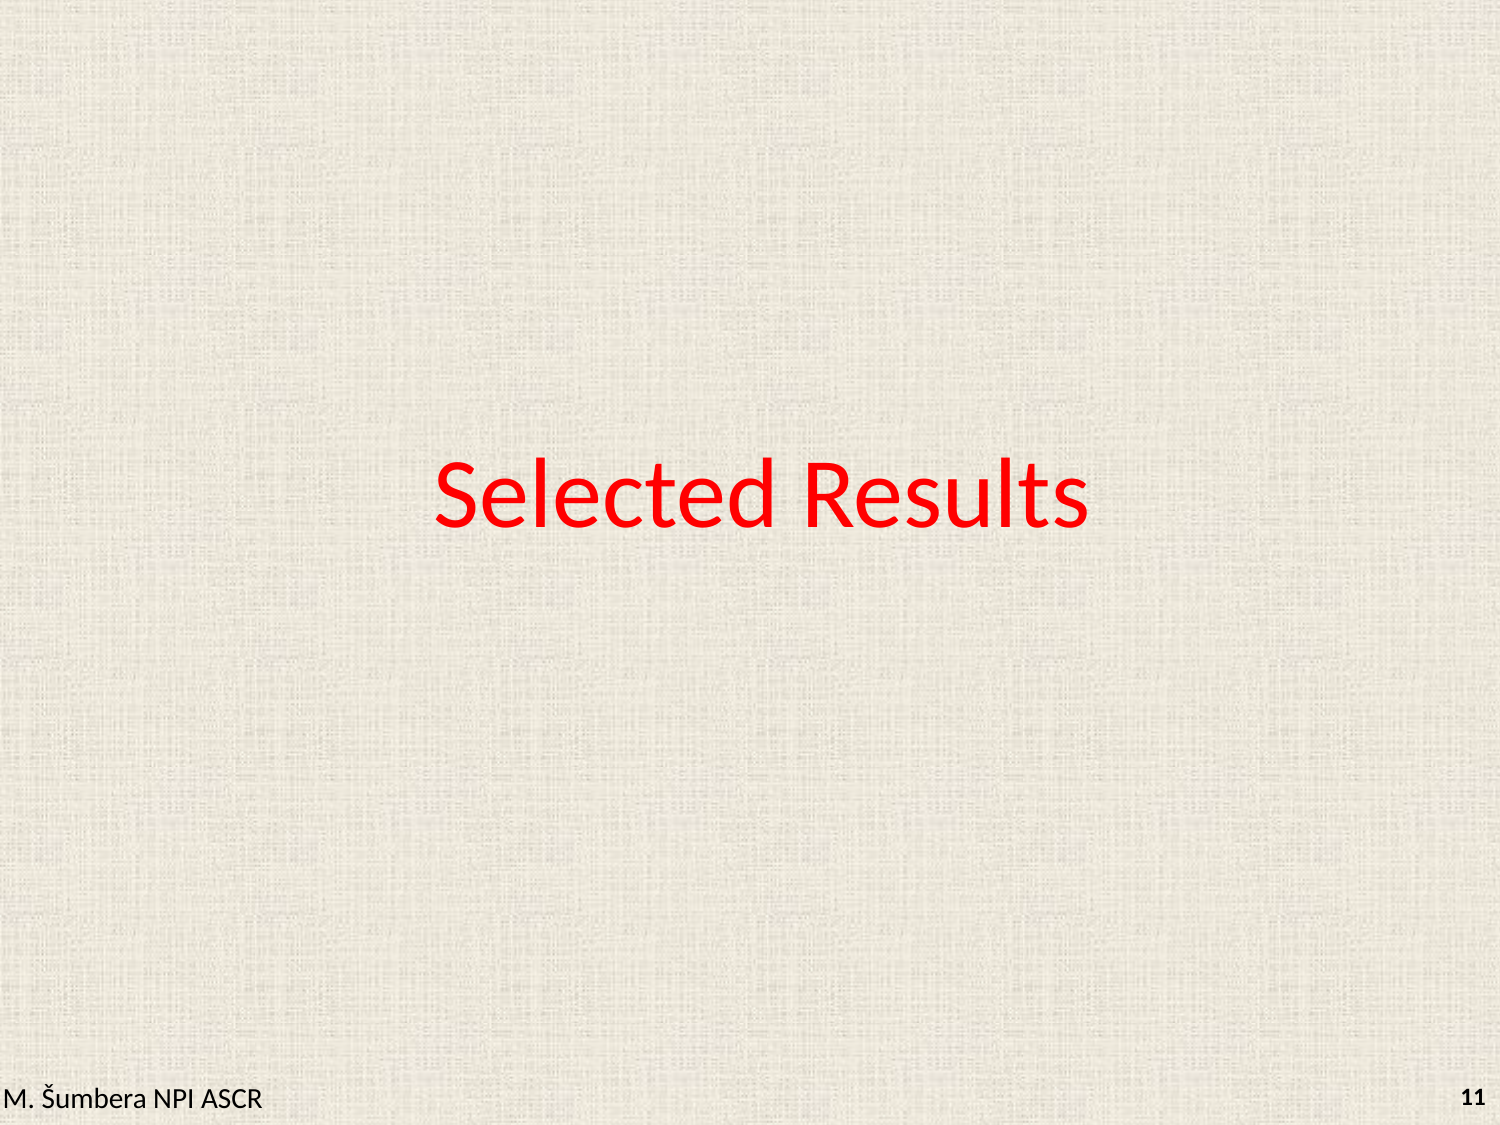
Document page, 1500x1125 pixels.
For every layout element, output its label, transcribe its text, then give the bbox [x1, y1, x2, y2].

slide_number 11 [1150, 1066, 1500, 1125]
footer M. Šumbera NPI ASCR [0, 1066, 279, 1125]
title Selected Results [125, 412, 1400, 563]
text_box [0, 0, 1500, 1125]
